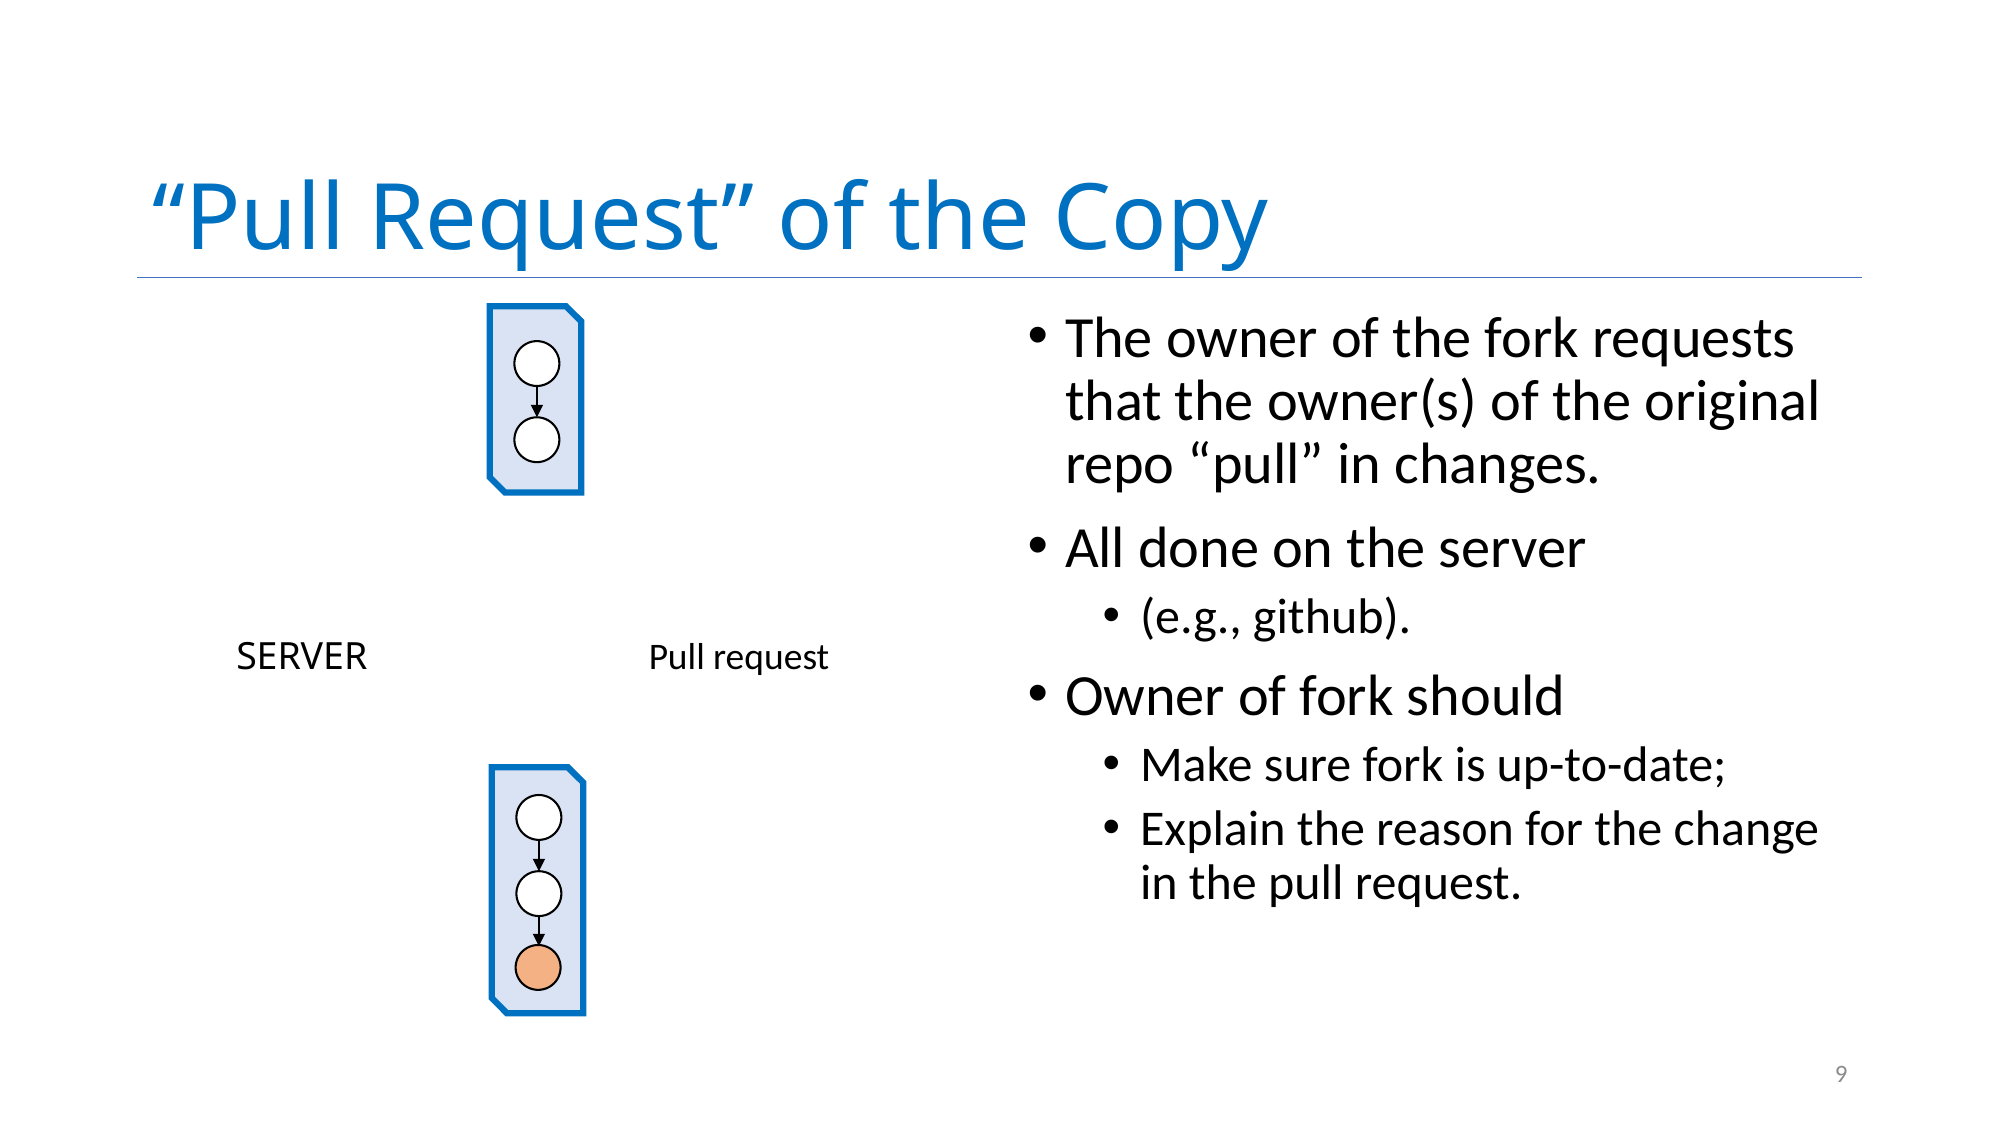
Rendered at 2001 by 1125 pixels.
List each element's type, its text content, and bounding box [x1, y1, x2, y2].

list The owner of the fork requests that the owner(s) of the original repo “pull” in changes. All done on the server (e.g., github). Owner of fork should Make sure fork is up-to-date; Explain the reason for the change in the pull request. [1012, 299, 1863, 1014]
title “Pull Request” of the Copy [137, 59, 1863, 278]
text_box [489, 306, 582, 493]
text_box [491, 767, 584, 1014]
slide_number 9 [1412, 1042, 1863, 1103]
text_box Pull request [634, 624, 845, 685]
text_box SERVER [221, 624, 383, 685]
